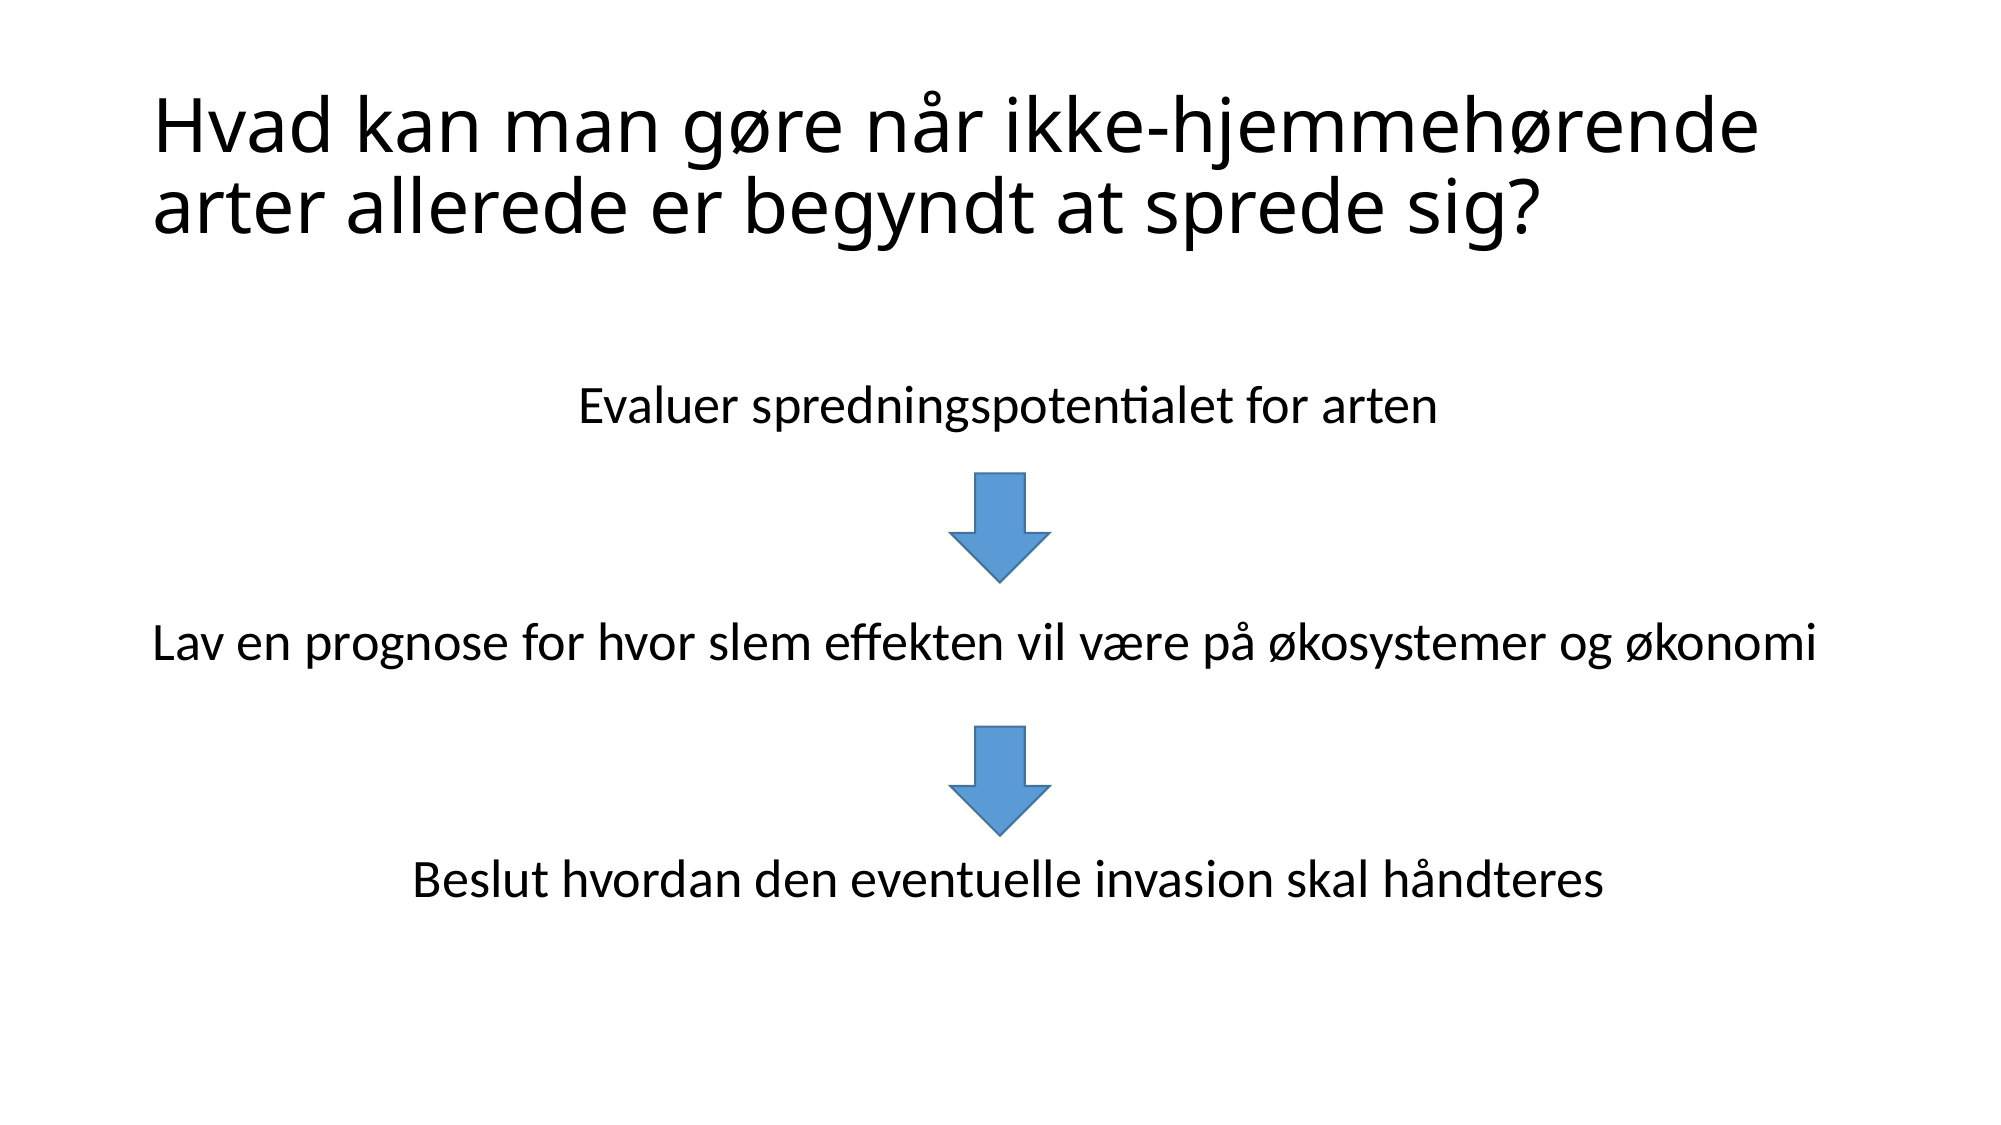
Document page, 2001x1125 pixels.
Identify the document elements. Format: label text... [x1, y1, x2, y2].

title Hvad kan man gøre når ikke-hjemmehørende arter allerede er begyndt at sprede sig? [137, 59, 1882, 278]
text_box [947, 725, 1053, 838]
list Evaluer spredningspotentialet for arten Lav en prognose for hvor slem effekten vil være på økosystemer og økonomi Beslut hvordan den eventuelle invasion skal håndteres [137, 329, 1882, 1039]
text_box [947, 472, 1053, 584]
